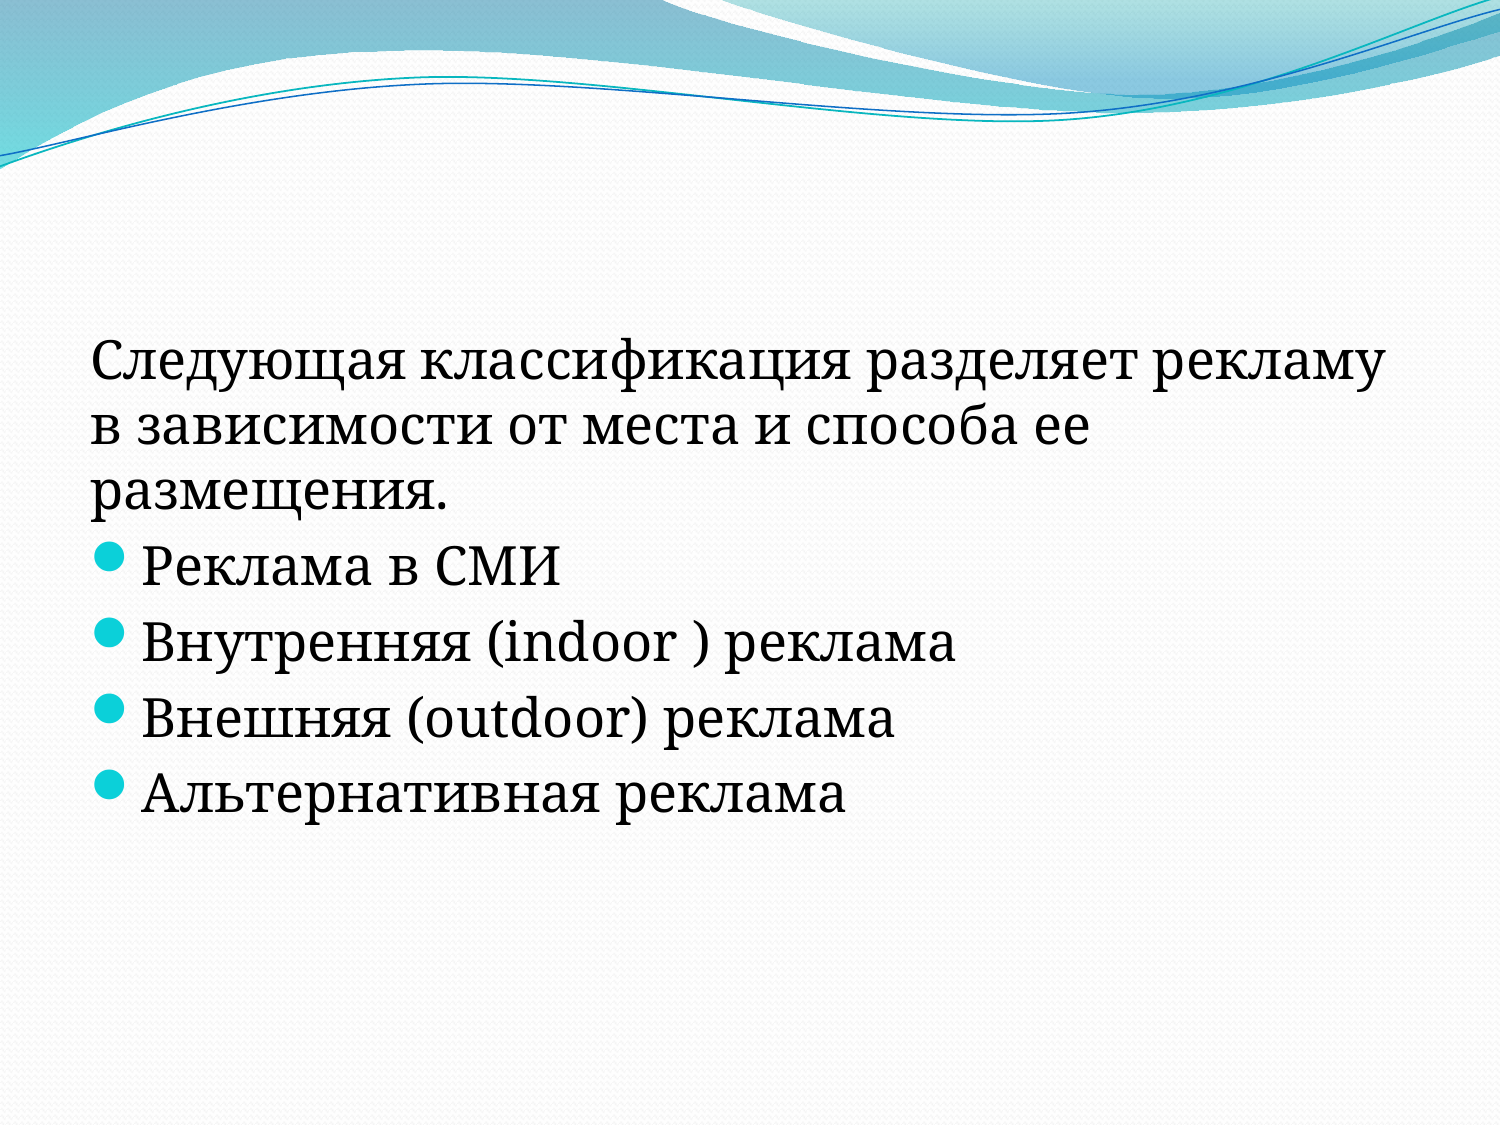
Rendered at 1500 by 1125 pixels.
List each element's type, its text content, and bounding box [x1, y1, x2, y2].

list Следующая классификация разделяет рекламу в зависимости от места и способа ее размещения. Реклама в СМИ Внутренняя (indoor ) реклама Внешняя (outdoor) реклама Альтернативная реклама [75, 317, 1425, 1038]
